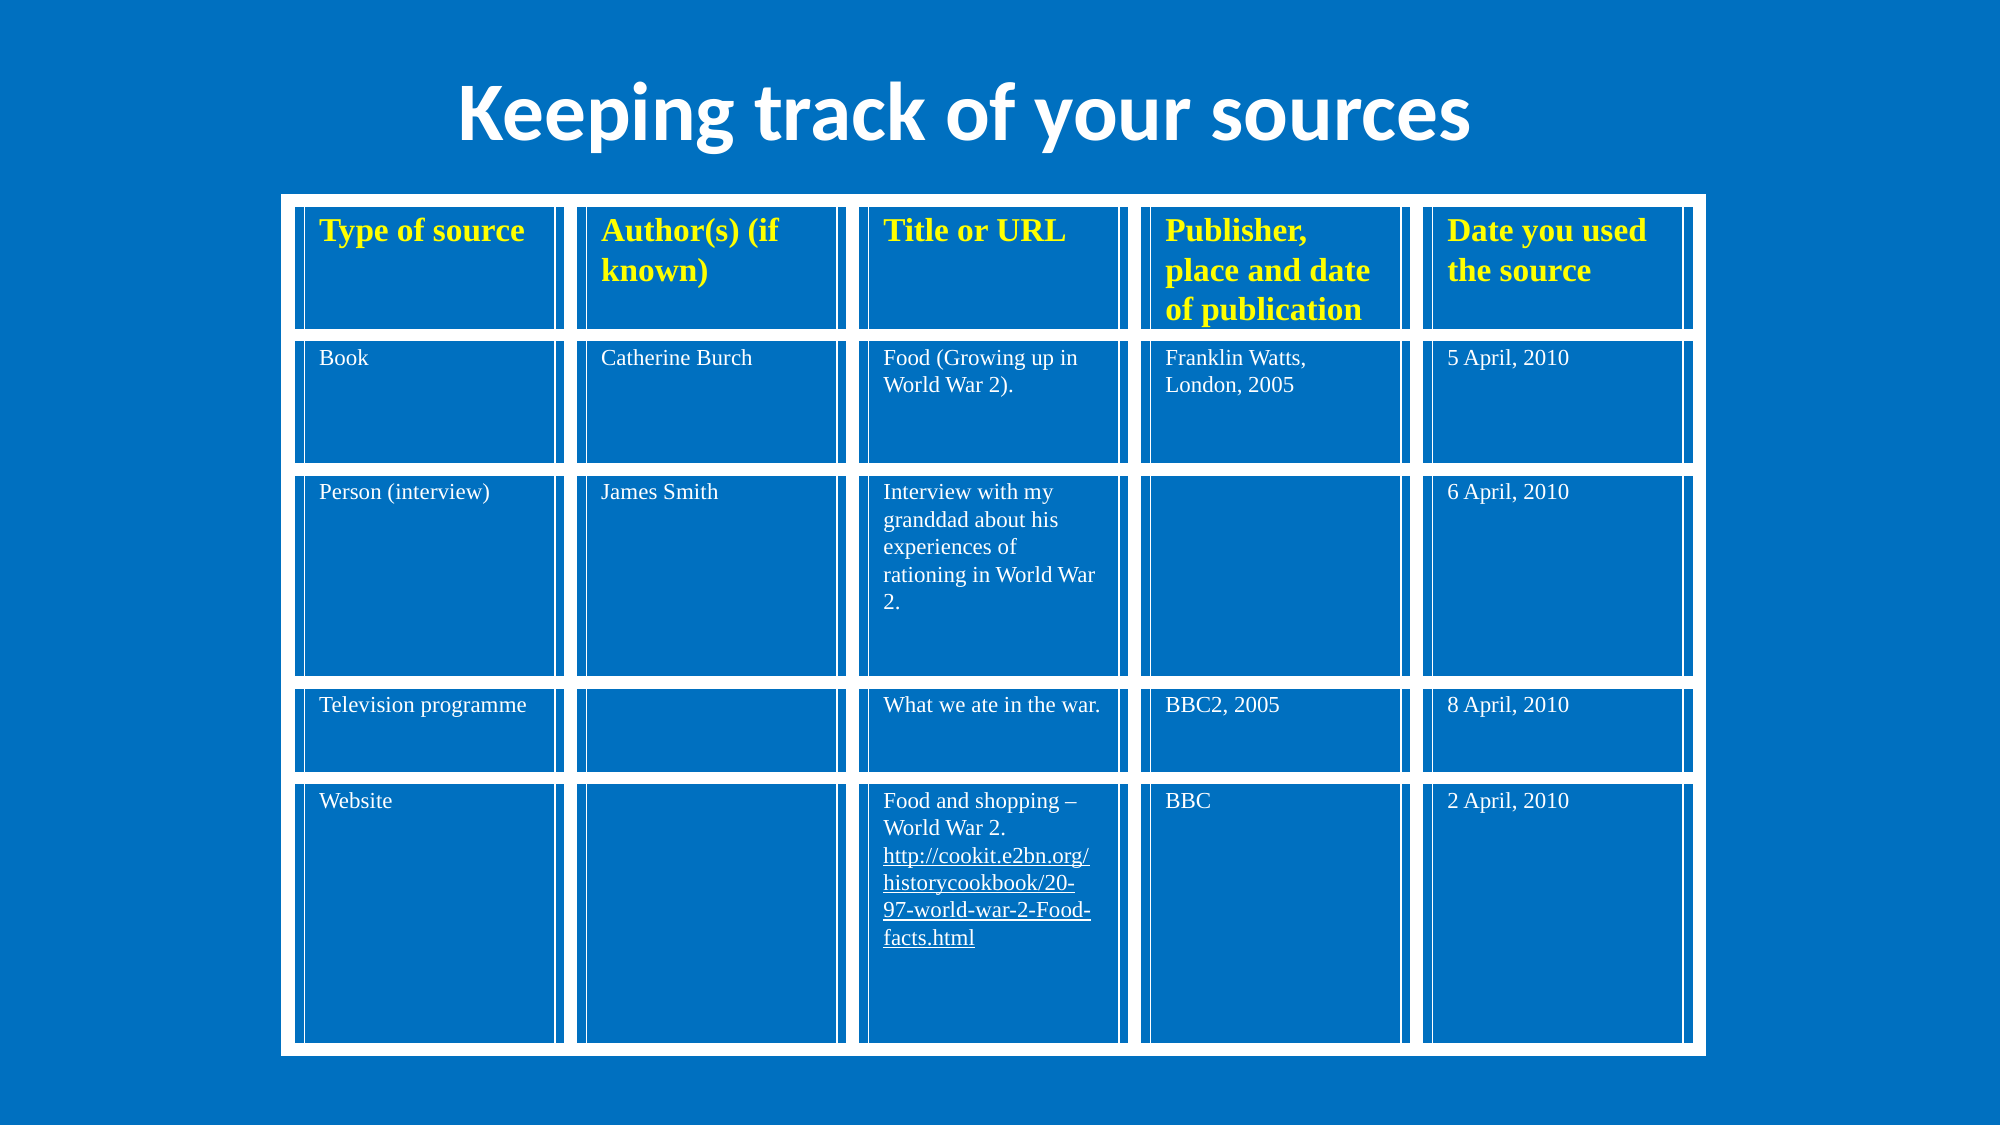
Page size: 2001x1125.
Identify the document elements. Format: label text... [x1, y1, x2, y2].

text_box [287, 199, 1700, 1050]
text_box Keeping track of your sources [443, 50, 1507, 165]
